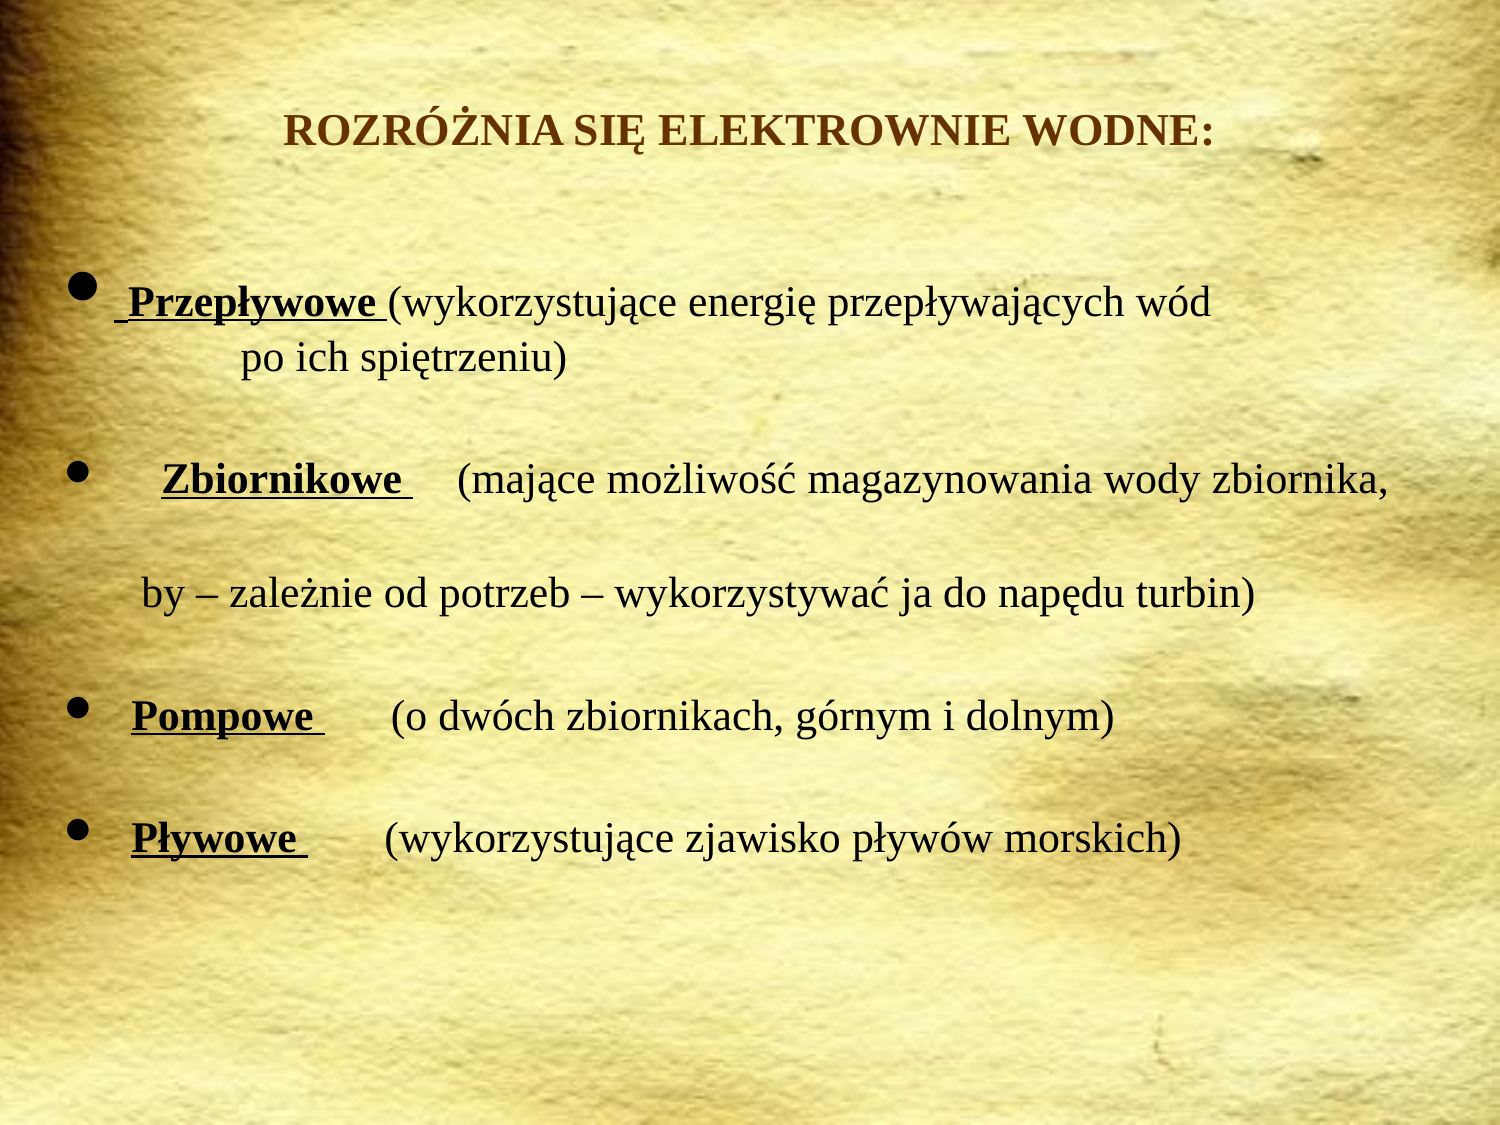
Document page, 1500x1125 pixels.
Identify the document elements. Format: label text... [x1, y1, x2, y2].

title ROZRÓŻNIA SIĘ ELEKTROWNIE WODNE: [49, 37, 1450, 162]
list Przepływowe (wykorzystujące energię przepływających wód po ich spiętrzeniu) Zbiornikowe (mające możliwość magazynowania wody zbiornika, by – zależnie od potrzeb – wykorzystywać ja do napędu turbin) Pompowe (o dwóch zbiornikach, górnym i dolnym) Pływowe (wykorzystujące zjawisko pływów morskich) [49, 250, 1445, 1001]
picture [0, 0, 1500, 1125]
